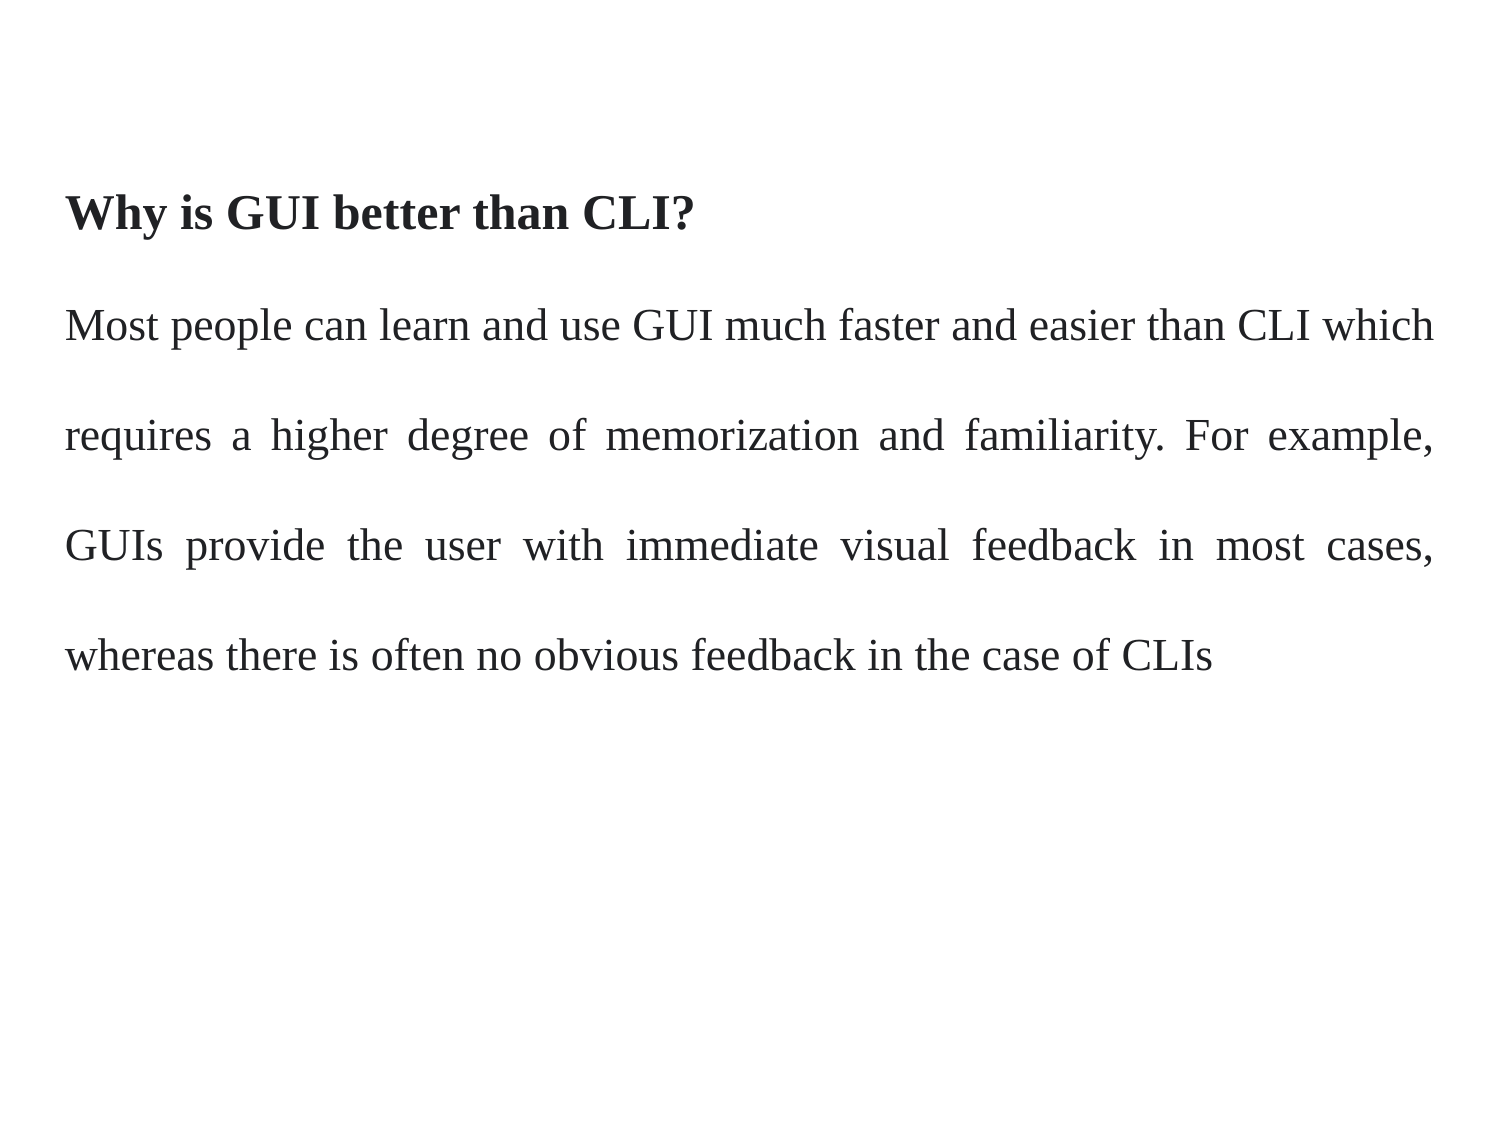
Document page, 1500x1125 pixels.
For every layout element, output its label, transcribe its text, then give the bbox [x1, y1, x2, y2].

text_box Why is GUI better than CLI? Most people can learn and use GUI much faster and easier than CLI which requires a higher degree of memorization and familiarity. For example, GUIs provide the user with immediate visual feedback in most cases, whereas there is often no obvious feedback in the case of CLIs [50, 112, 1450, 687]
